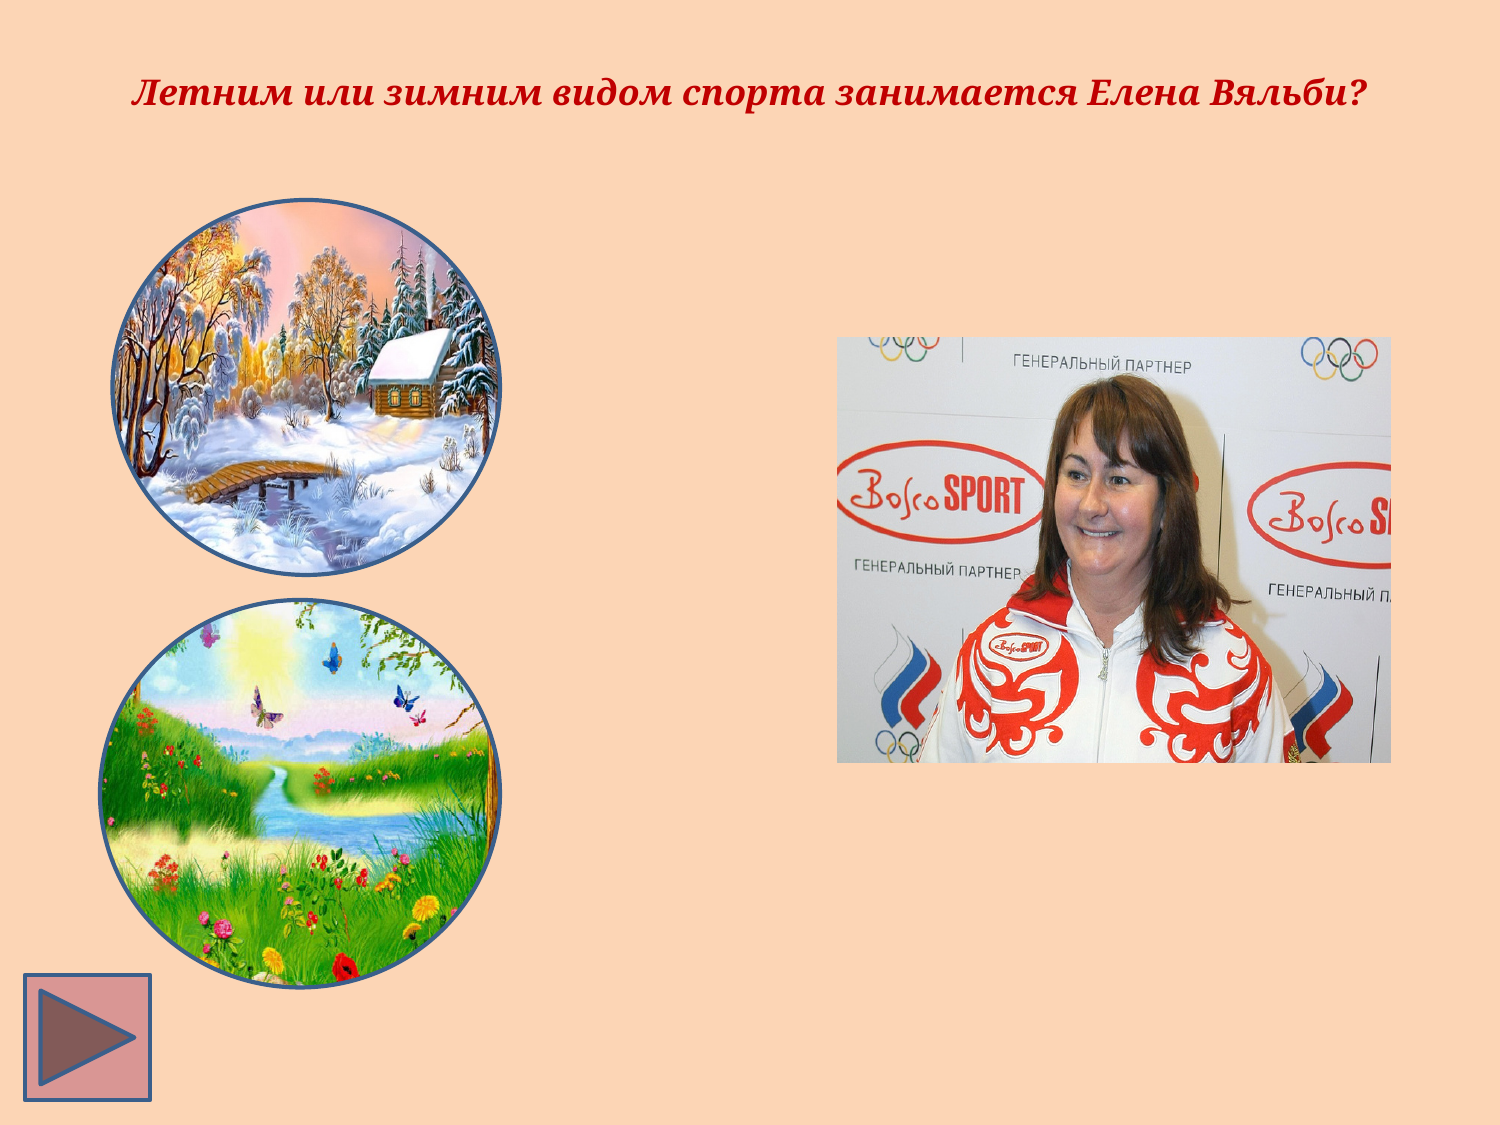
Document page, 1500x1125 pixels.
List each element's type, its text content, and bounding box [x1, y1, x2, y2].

picture [837, 337, 1392, 763]
text_box [110, 197, 503, 578]
text_box [23, 973, 152, 1102]
text_box [97, 597, 503, 990]
title Летним или зимним видом спорта занимается Елена Вяльби? [75, 45, 1425, 138]
